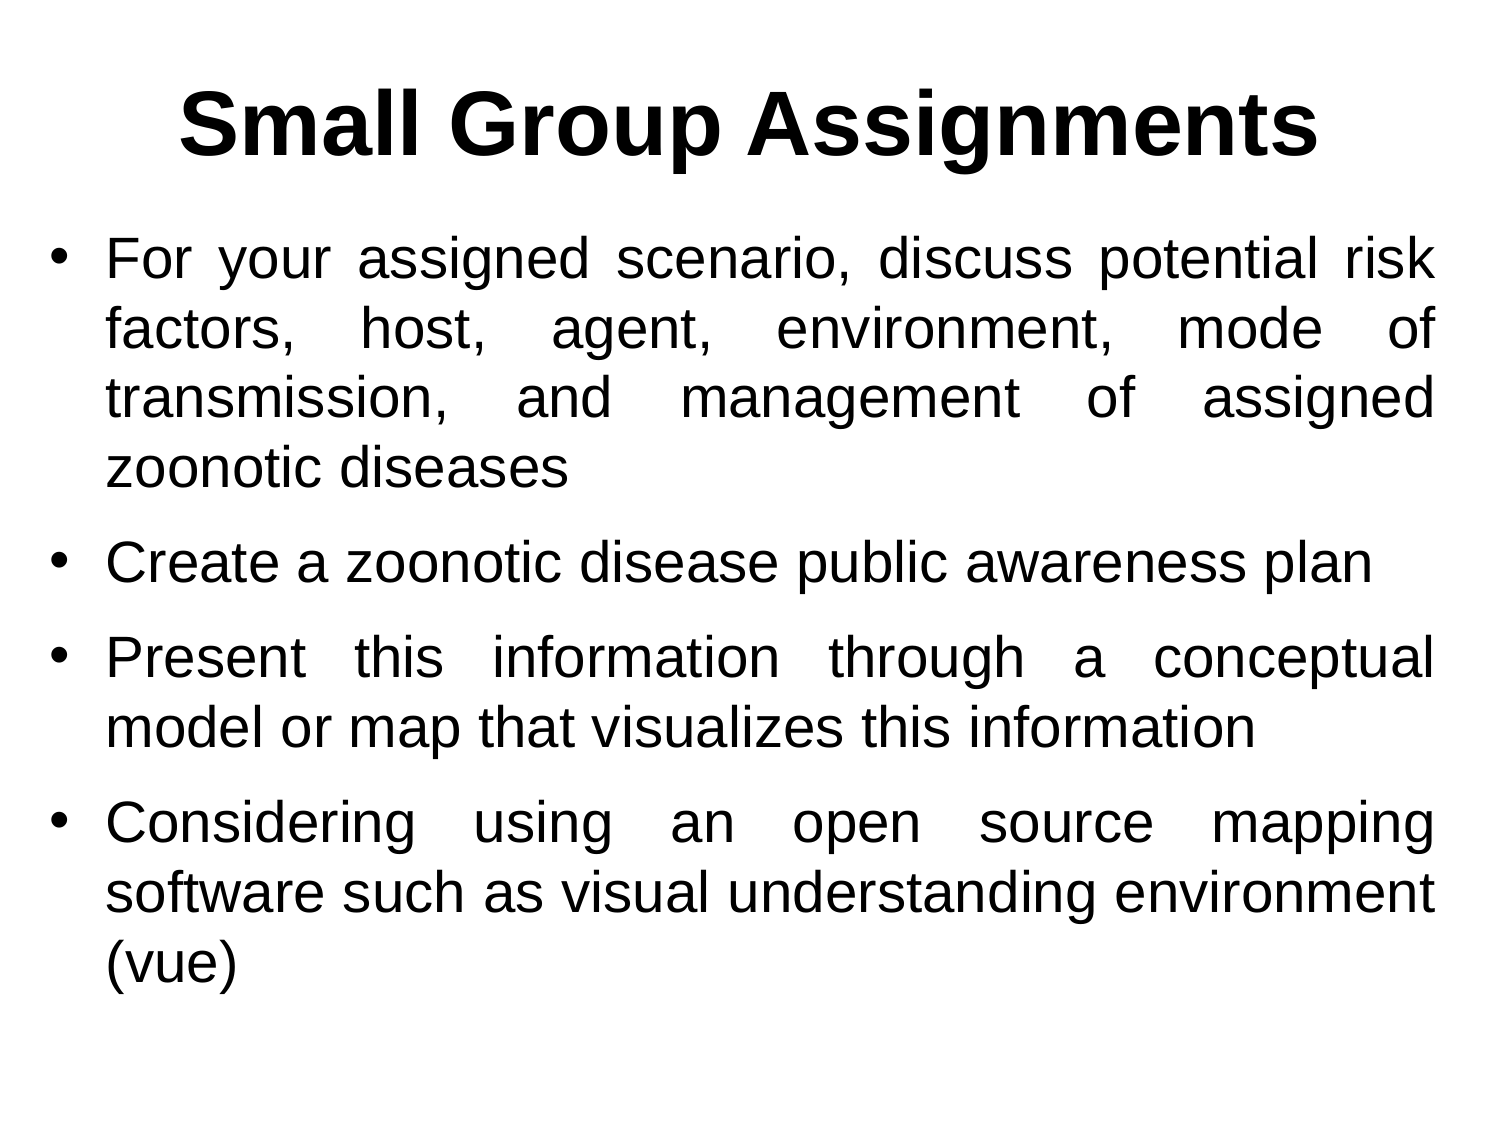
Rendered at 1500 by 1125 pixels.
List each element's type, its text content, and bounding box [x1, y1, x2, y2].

list For your assigned scenario, discuss potential risk factors, host, agent, environment, mode of transmission, and management of assigned zoonotic diseases Create a zoonotic disease public awareness plan Present this information through a conceptual model or map that visualizes this information Considering using an open source mapping software such as visual understanding environment (vue) [34, 212, 1453, 1100]
title Small Group Assignments [75, 24, 1425, 212]
